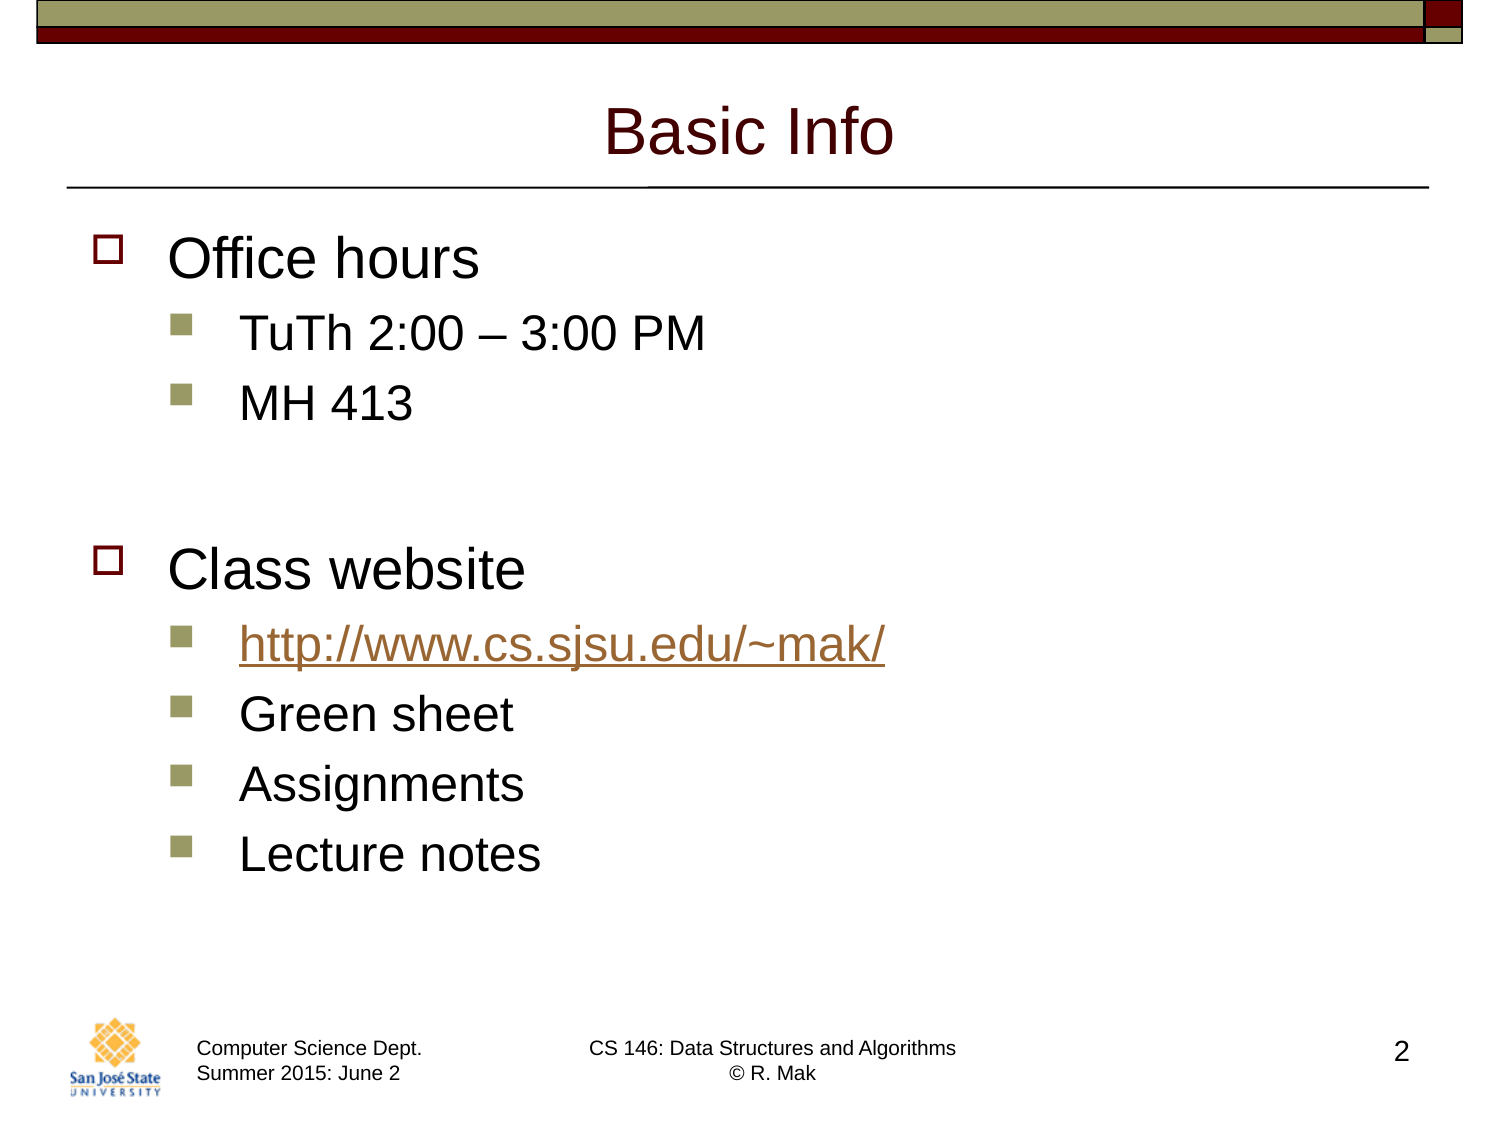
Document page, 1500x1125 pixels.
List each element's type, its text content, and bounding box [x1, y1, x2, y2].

picture [60, 1012, 166, 1112]
slide_number 2 [1112, 1025, 1425, 1100]
list Office hours TuTh 2:00 – 3:00 PM MH 413 Class website http://www.cs.sjsu.edu/~mak/ Green sheet Assignments Lecture notes [75, 212, 1425, 1006]
title Basic Info [75, 67, 1425, 175]
